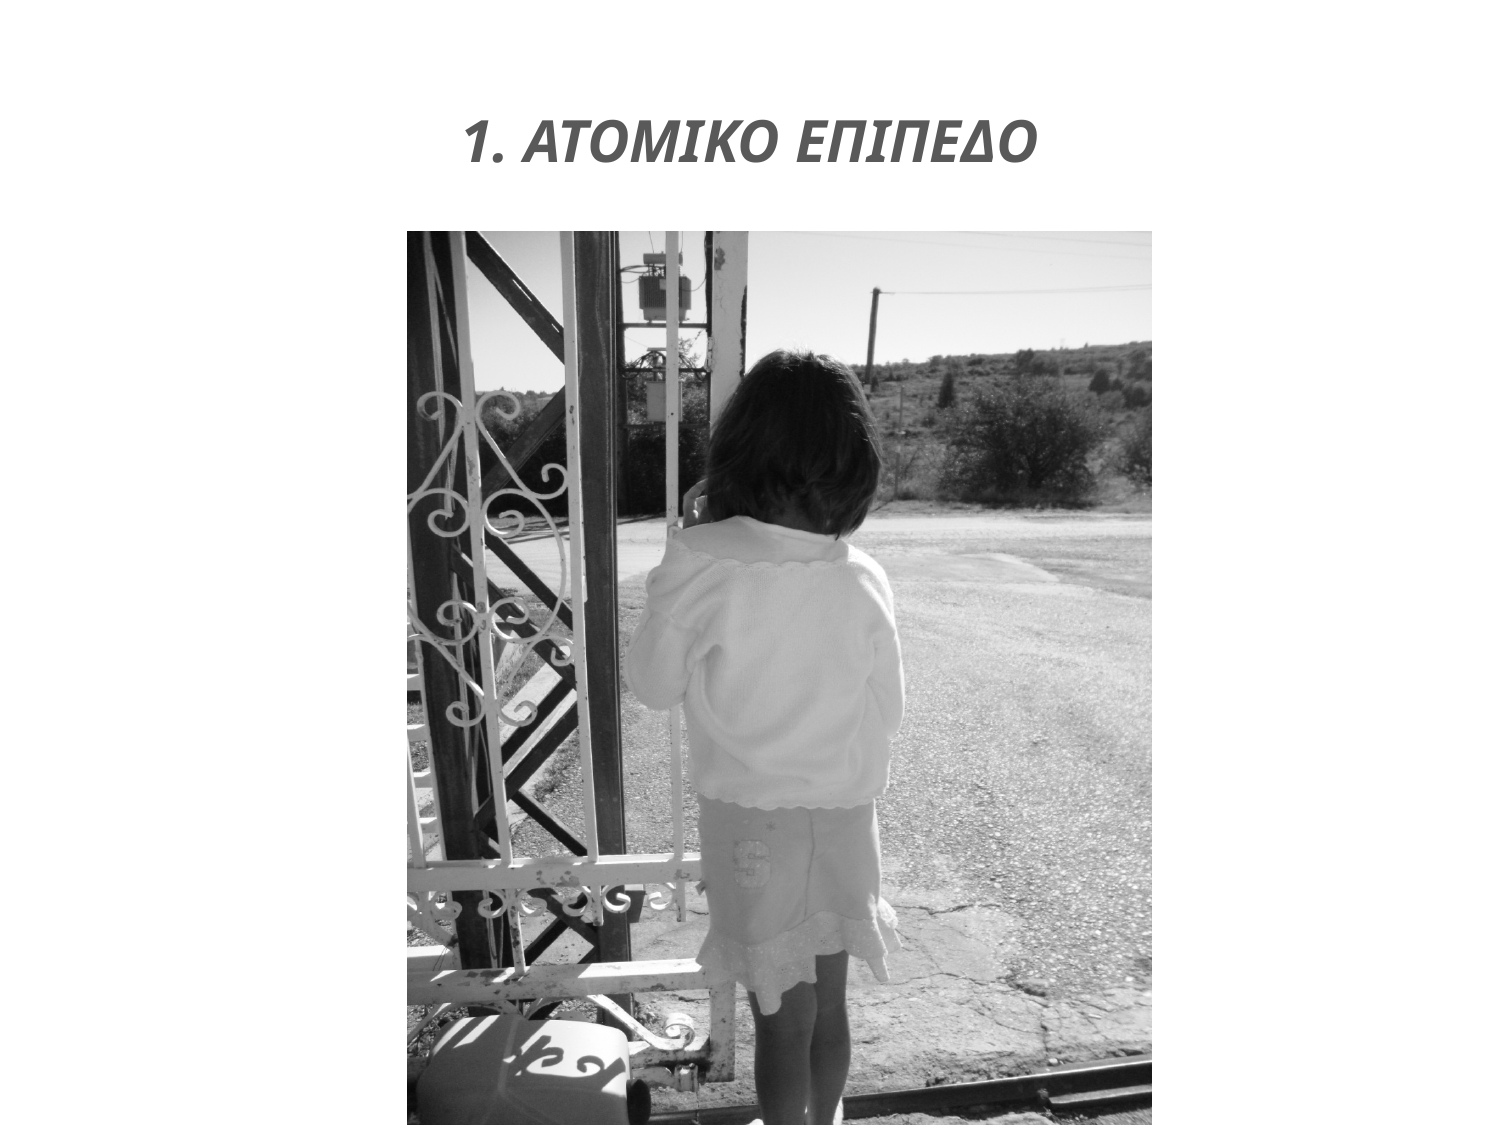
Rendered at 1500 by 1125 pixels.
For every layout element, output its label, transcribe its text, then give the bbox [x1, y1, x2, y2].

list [407, 231, 1152, 1125]
title 1. ΑΤΟΜΙΚΟ ΕΠΙΠΕΔΟ [75, 45, 1425, 233]
